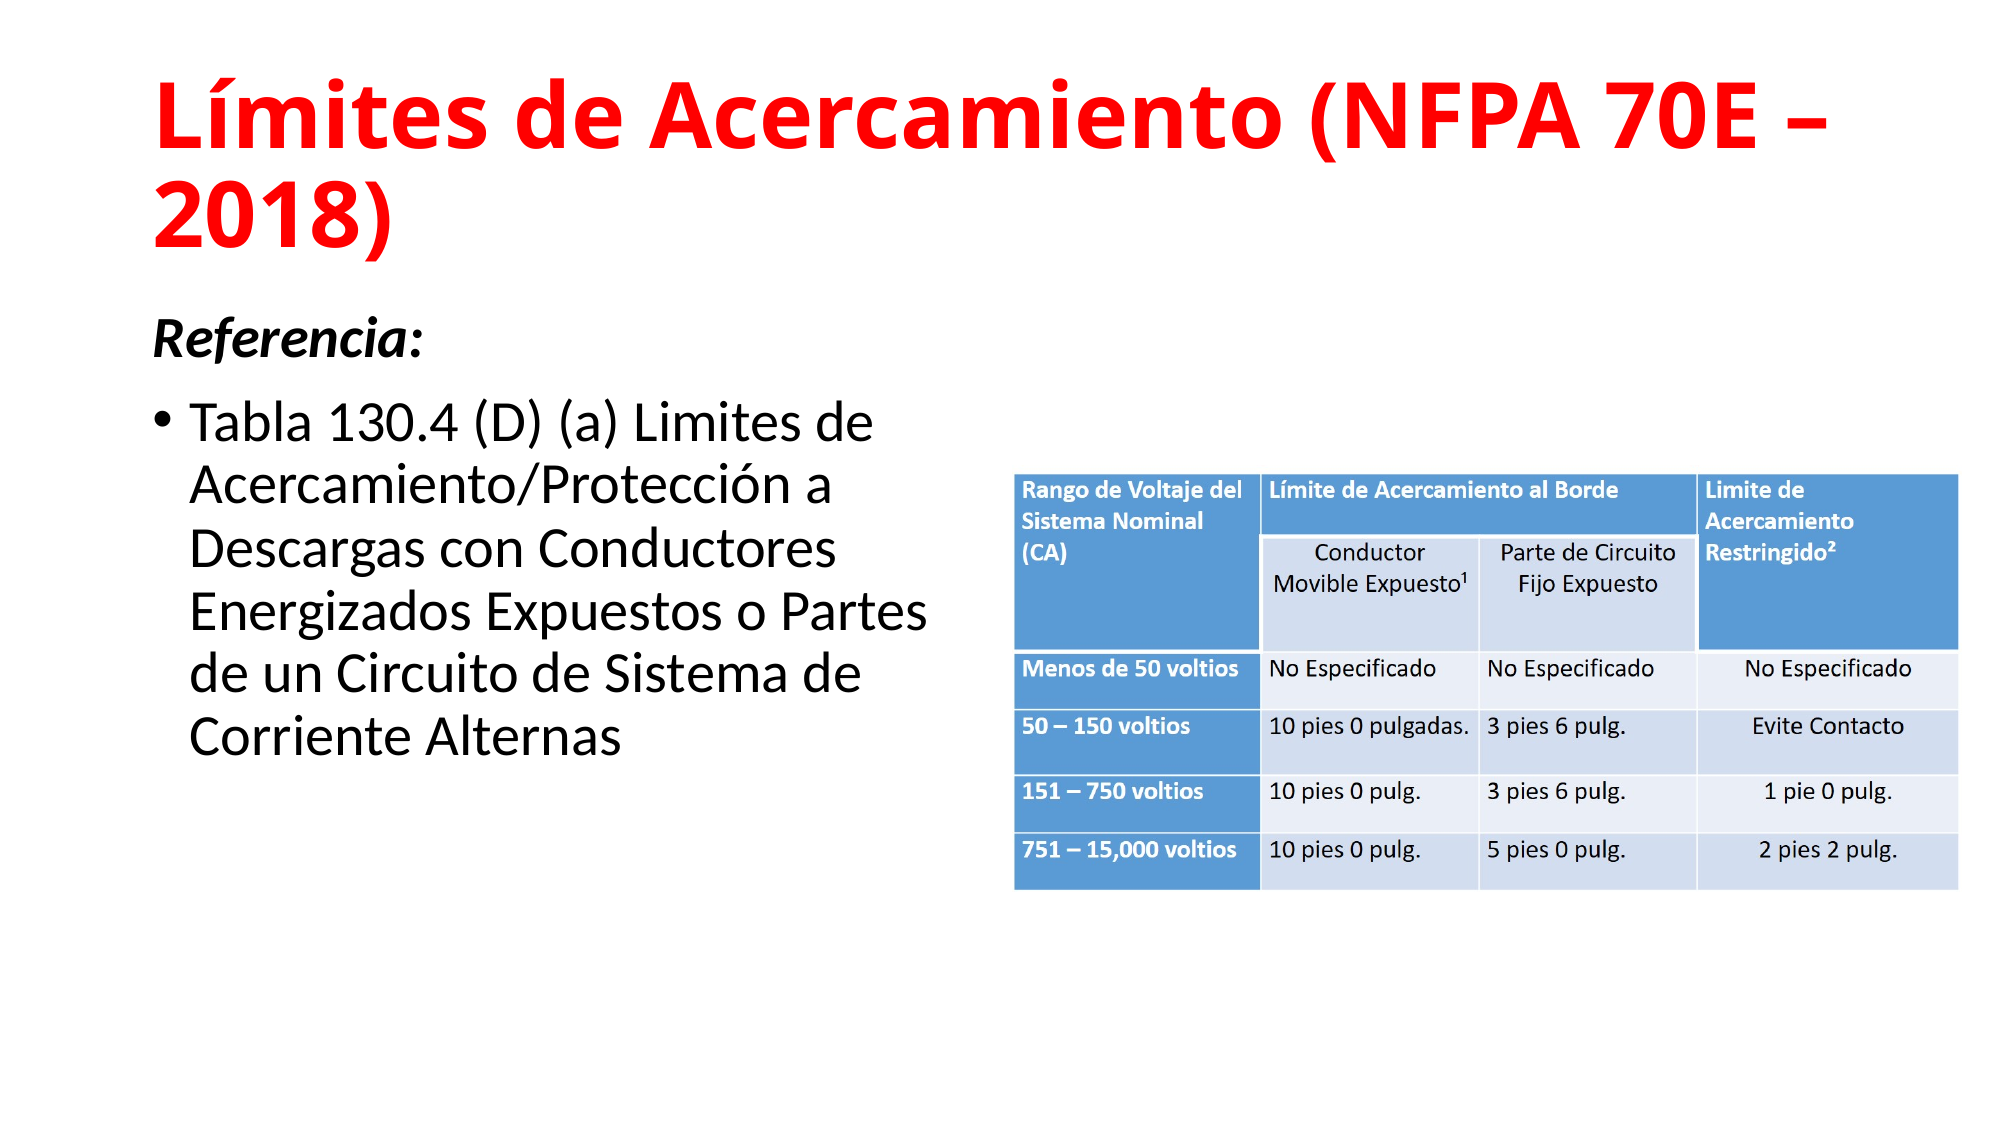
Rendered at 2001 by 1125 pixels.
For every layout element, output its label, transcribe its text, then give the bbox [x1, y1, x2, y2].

title Límites de Acercamiento (NFPA 70E – 2018) [137, 59, 1863, 278]
list Referencia: Tabla 130.4 (D) (a) Limites de Acercamiento/Protección a Descargas con Conductores Energizados Expuestos o Partes de un Circuito de Sistema de Corriente Alternas [137, 299, 988, 1014]
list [1012, 465, 1962, 892]
